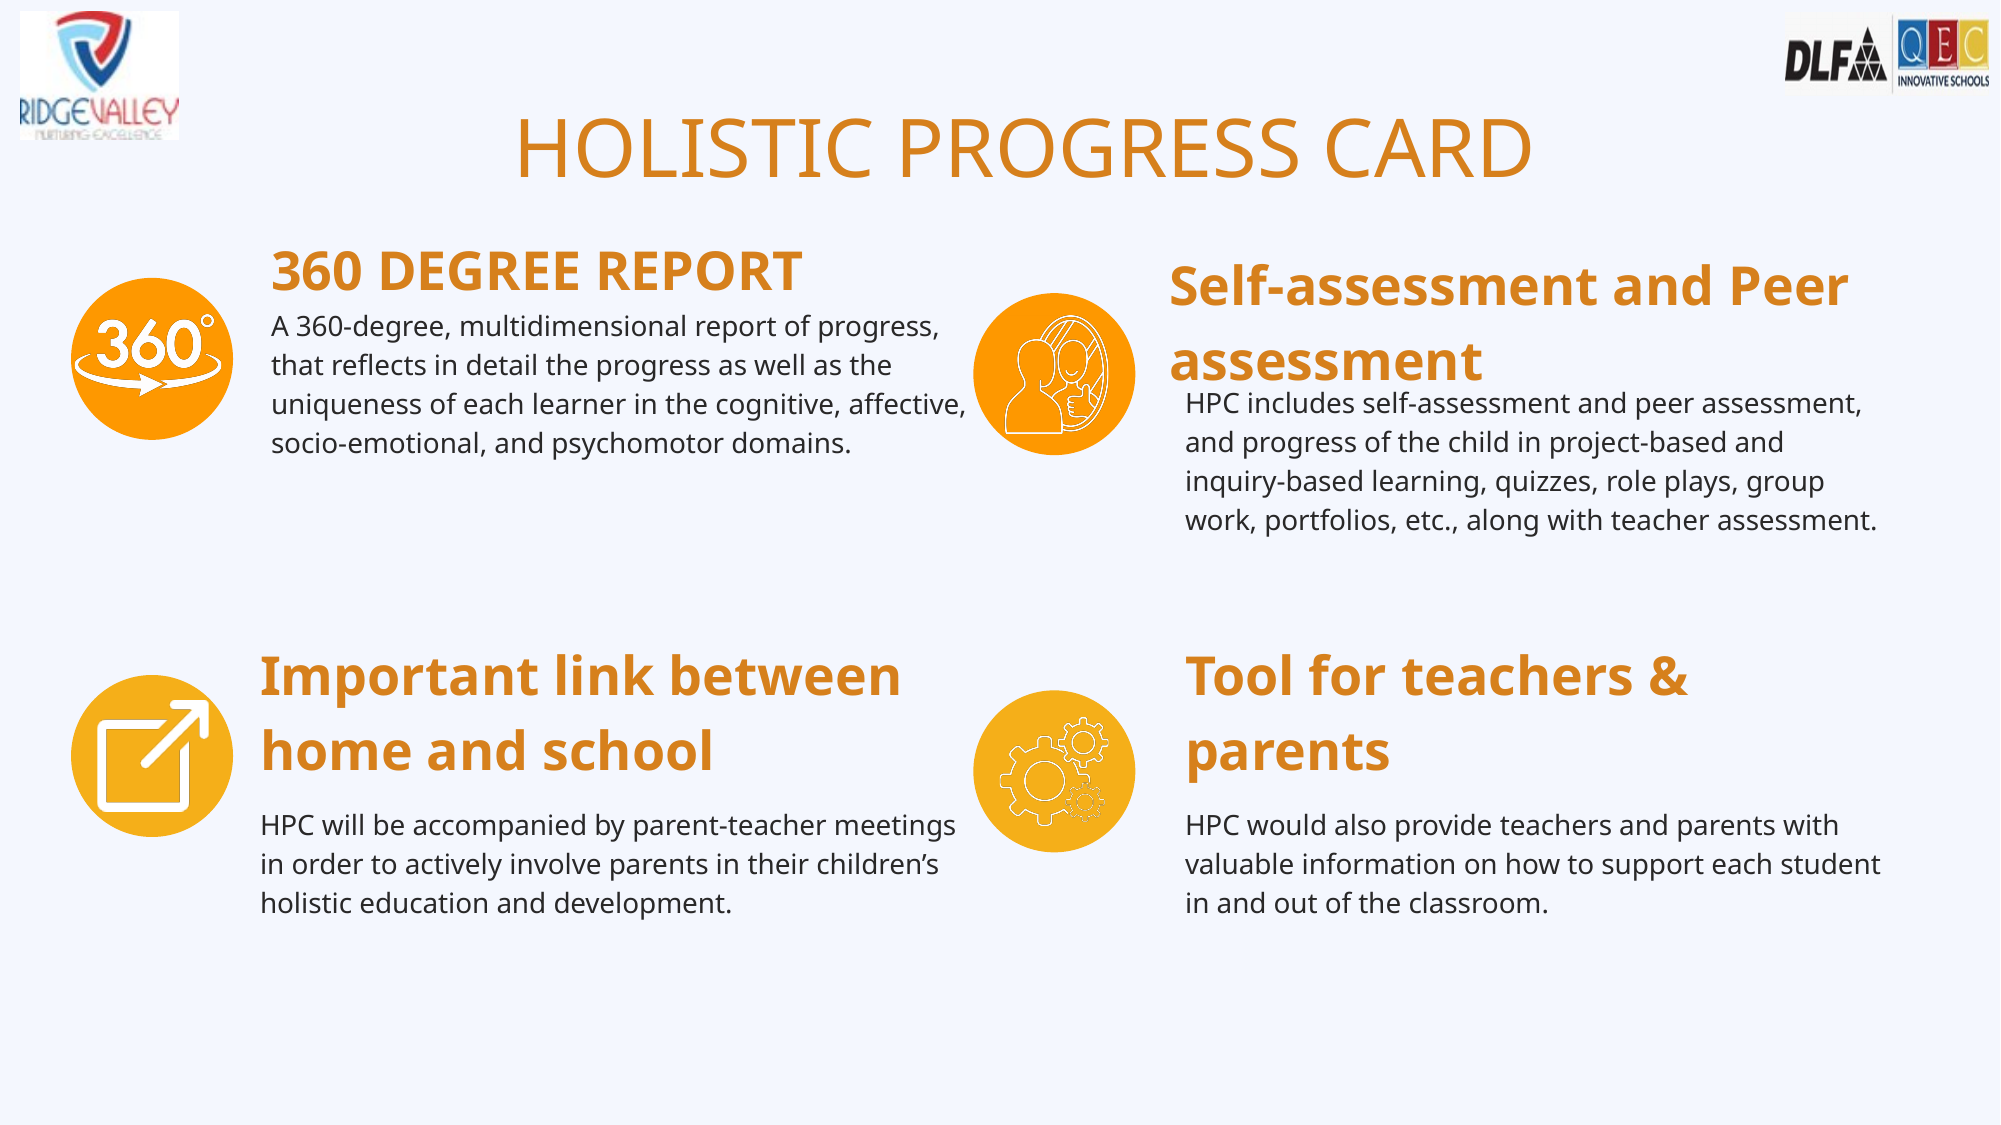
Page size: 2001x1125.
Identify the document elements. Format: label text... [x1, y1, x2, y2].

picture [1785, 12, 1990, 96]
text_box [70, 277, 234, 441]
text_box HPC will be accompanied by parent-teacher meetings in order to actively involve parents in their children’s holistic education and development. [259, 802, 963, 920]
text_box HPC includes self-assessment and peer assessment, and progress of the child in project-based and inquiry-based learning, quizzes, role plays, group work, portfolios, etc., along with teacher assessment. [1185, 380, 1888, 537]
text_box 360 DEGREE REPORT [271, 225, 892, 301]
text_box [972, 689, 1136, 853]
text_box Important link between home and school [259, 630, 1068, 782]
text_box Tool for teachers & parents [1185, 630, 1793, 782]
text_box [972, 292, 1136, 456]
text_box Self-assessment and Peer assessment [1169, 240, 1903, 392]
text_box HOLISTIC PROGRESS CARD [0, 96, 1558, 194]
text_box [70, 674, 234, 838]
text_box A 360-degree, multidimensional report of progress, that reflects in detail the progress as well as the uniqueness of each learner in the cognitive, affective, socio-emotional, and psychomotor domains. [271, 303, 974, 460]
picture [20, 10, 179, 141]
text_box HPC would also provide teachers and parents with valuable information on how to support each student in and out of the classroom. [1185, 802, 1888, 920]
